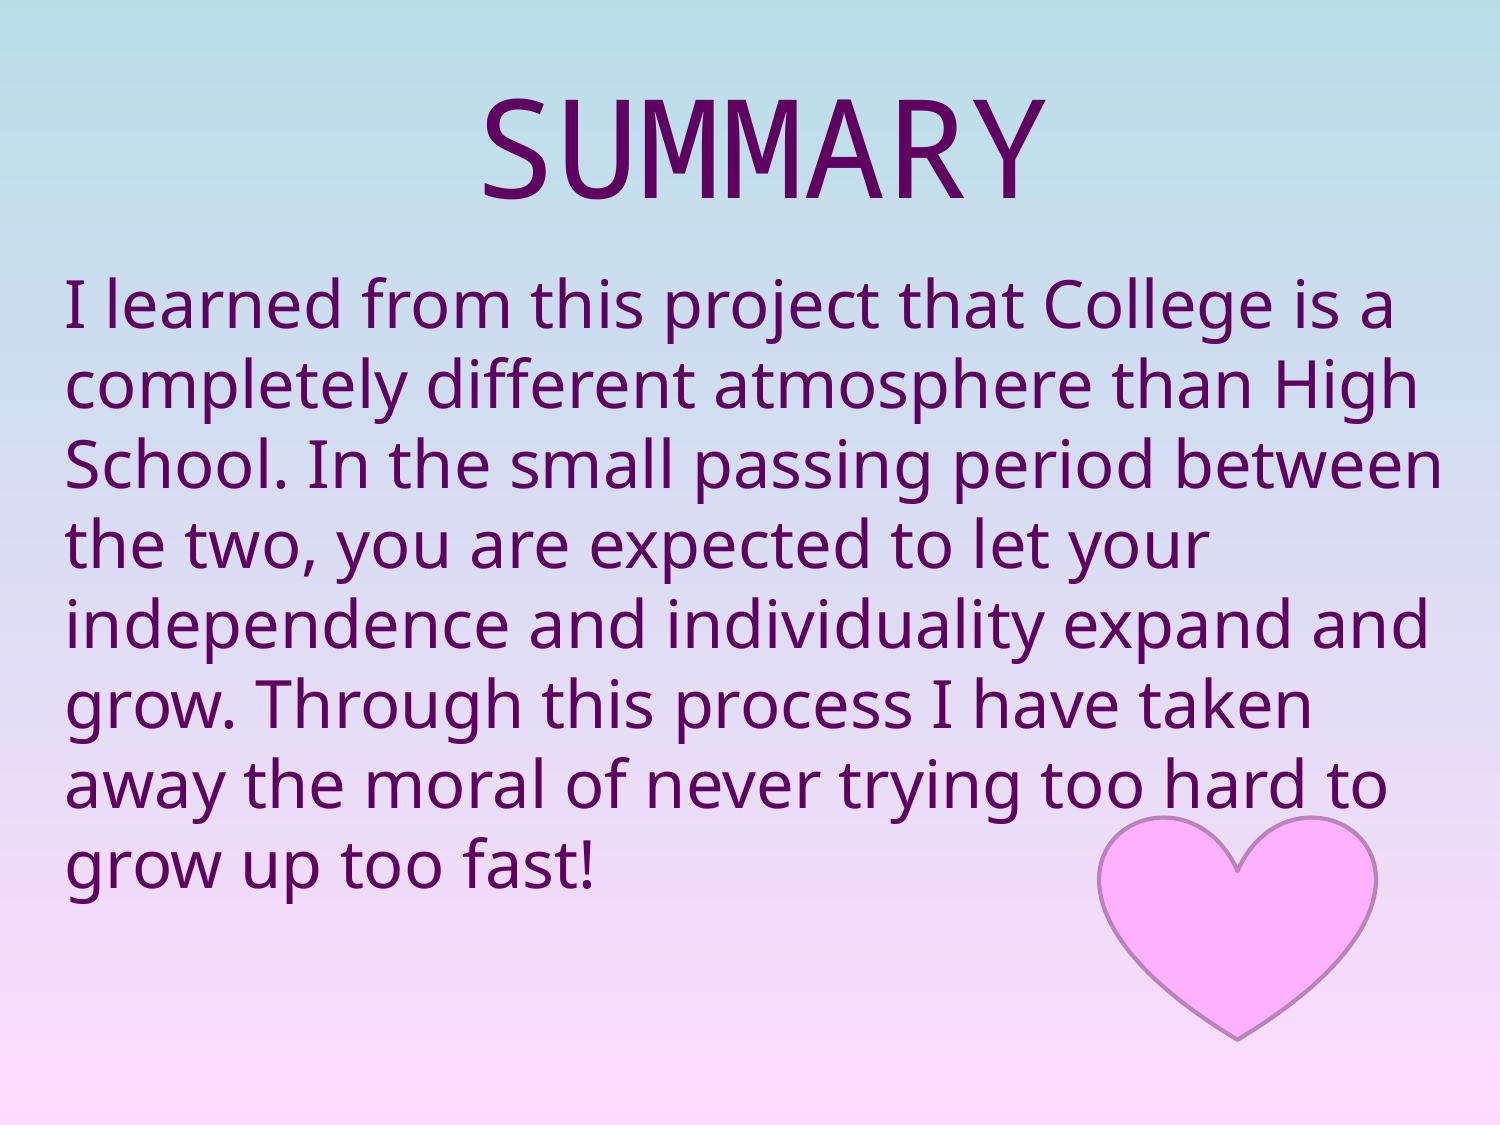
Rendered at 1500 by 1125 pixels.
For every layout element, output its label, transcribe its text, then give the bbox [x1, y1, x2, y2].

list I learned from this project that College is a completely different atmosphere than High School. In the small passing period between the two, you are expected to let your independence and individuality expand and grow. Through this process I have taken away the moral of never trying too hard to grow up too fast! [50, 254, 1475, 998]
title Summary [50, 75, 1475, 213]
text_box [1096, 815, 1379, 1042]
